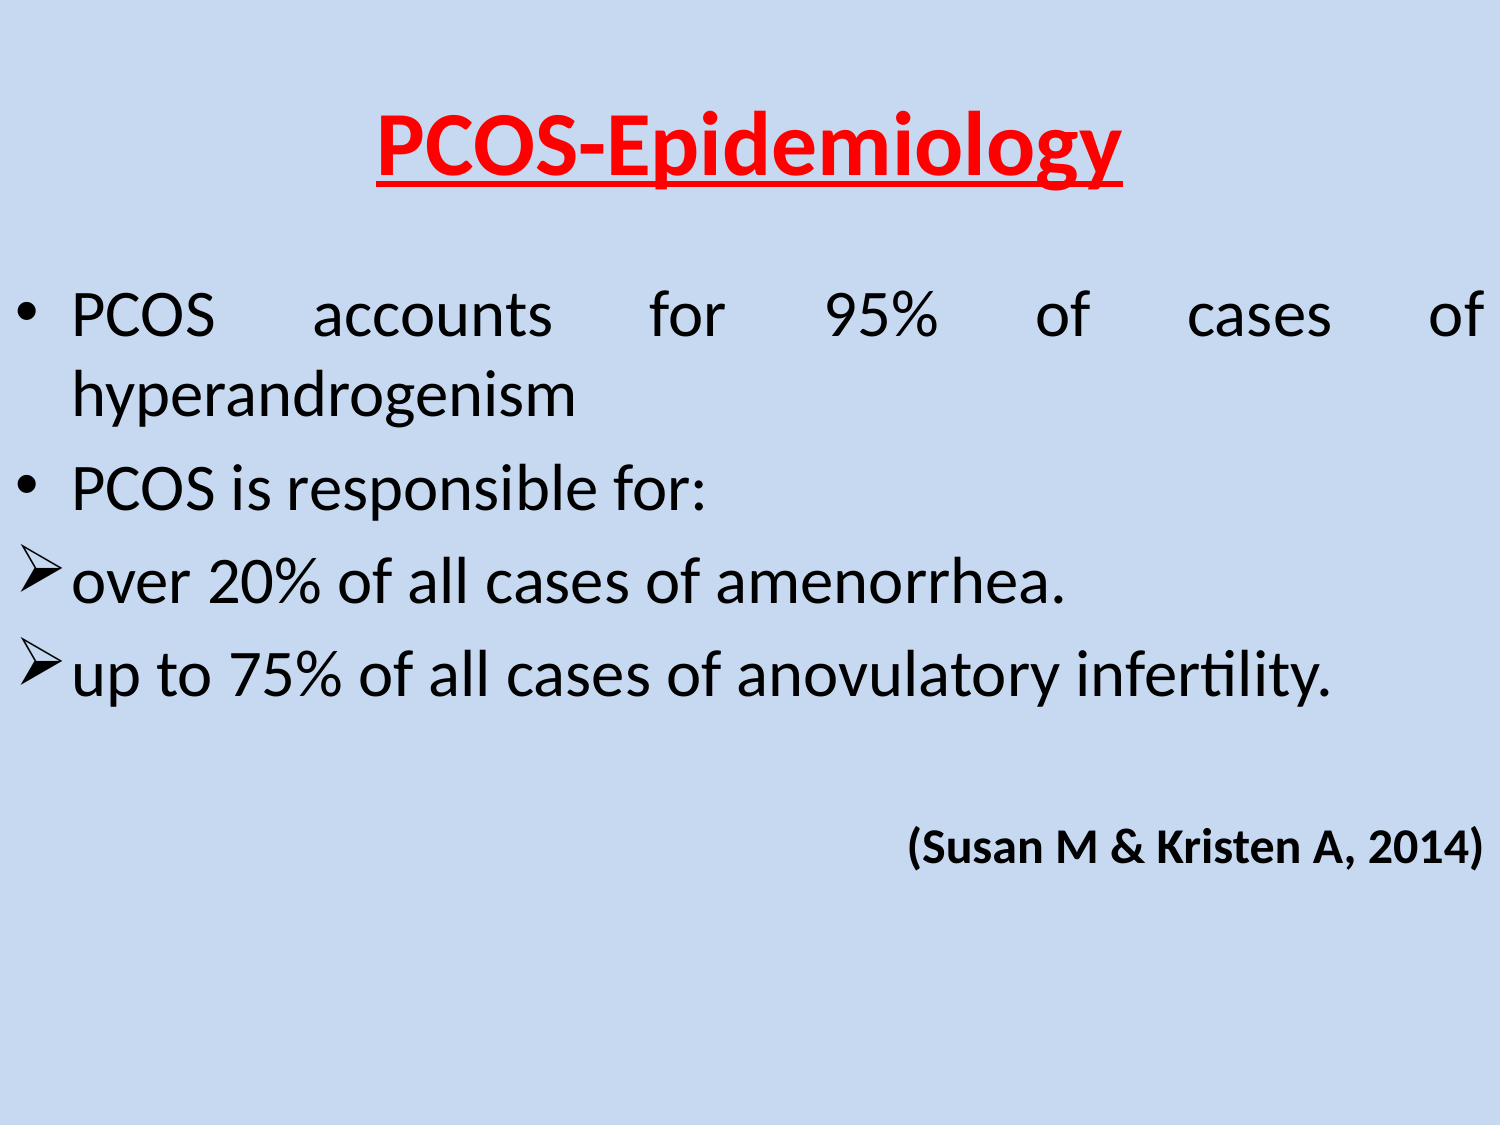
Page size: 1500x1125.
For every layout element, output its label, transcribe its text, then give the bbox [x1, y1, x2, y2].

title PCOS-Epidemiology [75, 45, 1425, 233]
list PCOS accounts for 95% of cases of hyperandrogenism PCOS is responsible for: over 20% of all cases of amenorrhea. up to 75% of all cases of anovulatory infertility. (Susan M & Kristen A, 2014) [0, 262, 1500, 1100]
